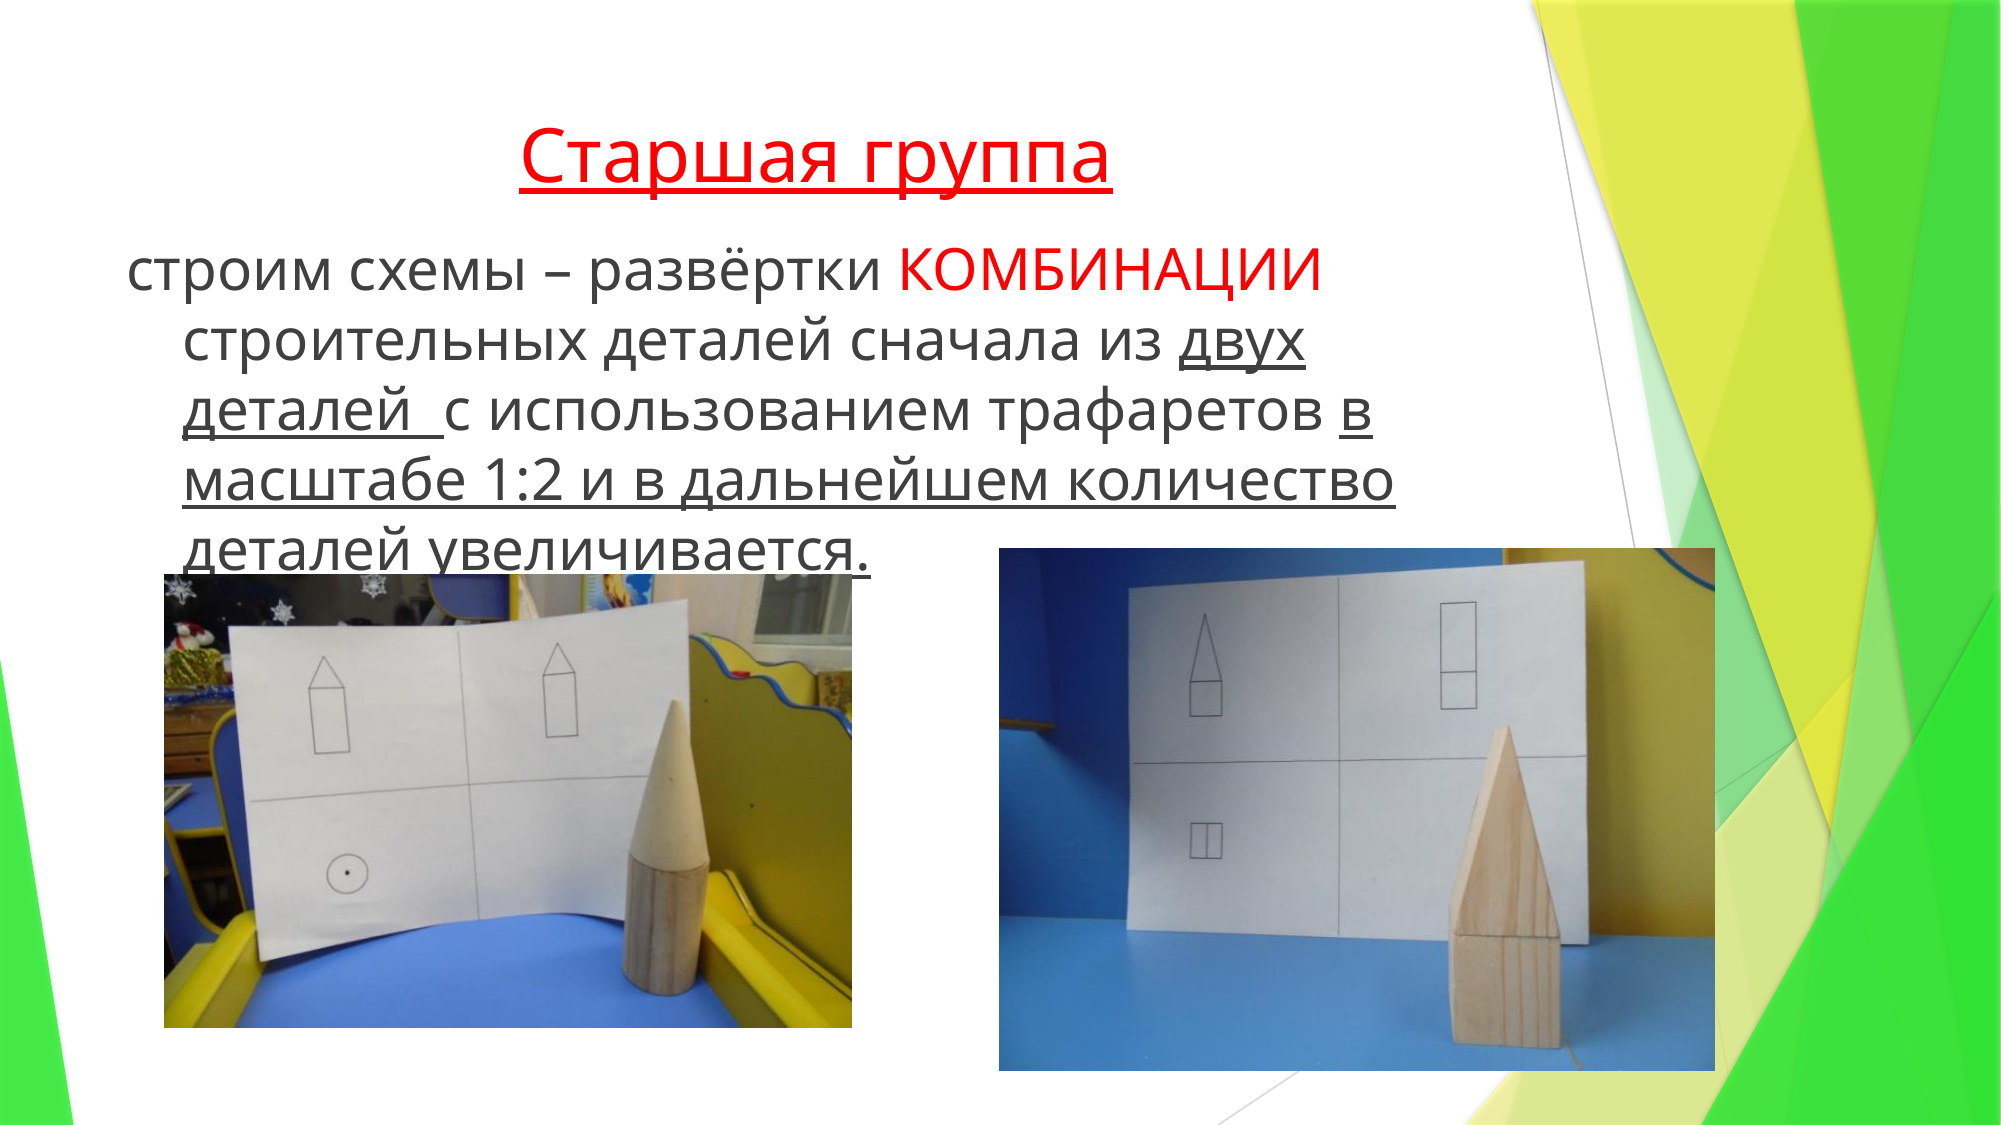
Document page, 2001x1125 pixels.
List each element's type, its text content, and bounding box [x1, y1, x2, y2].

picture [163, 573, 852, 1028]
title Старшая группа [111, 99, 1522, 216]
list строим схемы – развёртки КОМБИНАЦИИ строительных деталей сначала из двух деталей с использованием трафаретов в масштабе 1:2 и в дальнейшем количество деталей увеличивается. [111, 224, 1522, 1086]
picture [999, 547, 1716, 1072]
